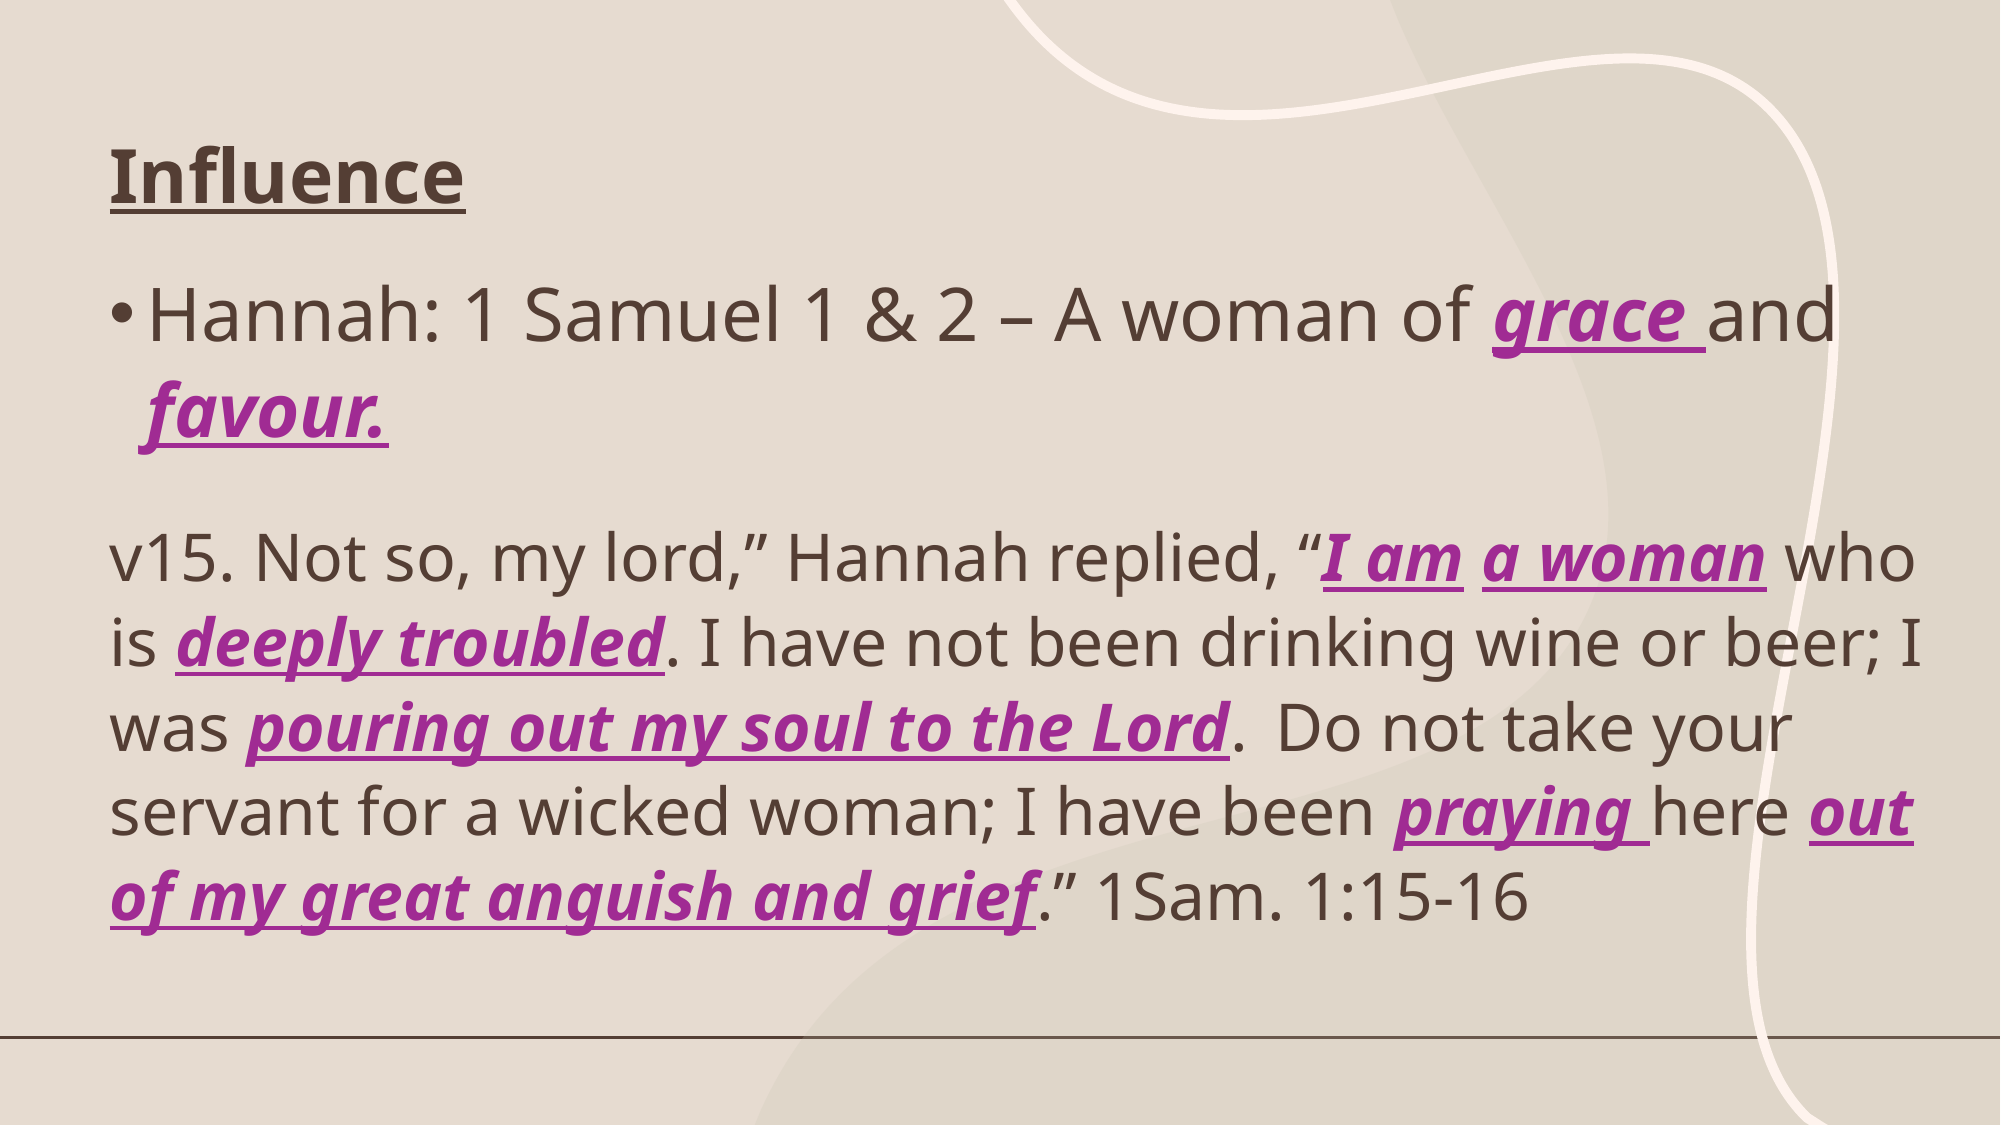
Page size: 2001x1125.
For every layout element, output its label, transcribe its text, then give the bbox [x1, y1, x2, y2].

title Influence [94, 115, 1820, 227]
list Hannah: 1 Samuel 1 & 2 – A woman of grace and favour. v15. Not so, my lord,” Hannah replied, “I am a woman who is deeply troubled. I have not been drinking wine or beer; I was pouring out my soul to the Lord. Do not take your servant for a wicked woman; I have been praying here out of my great anguish and grief.” 1Sam. 1:15-16 [94, 253, 1980, 948]
